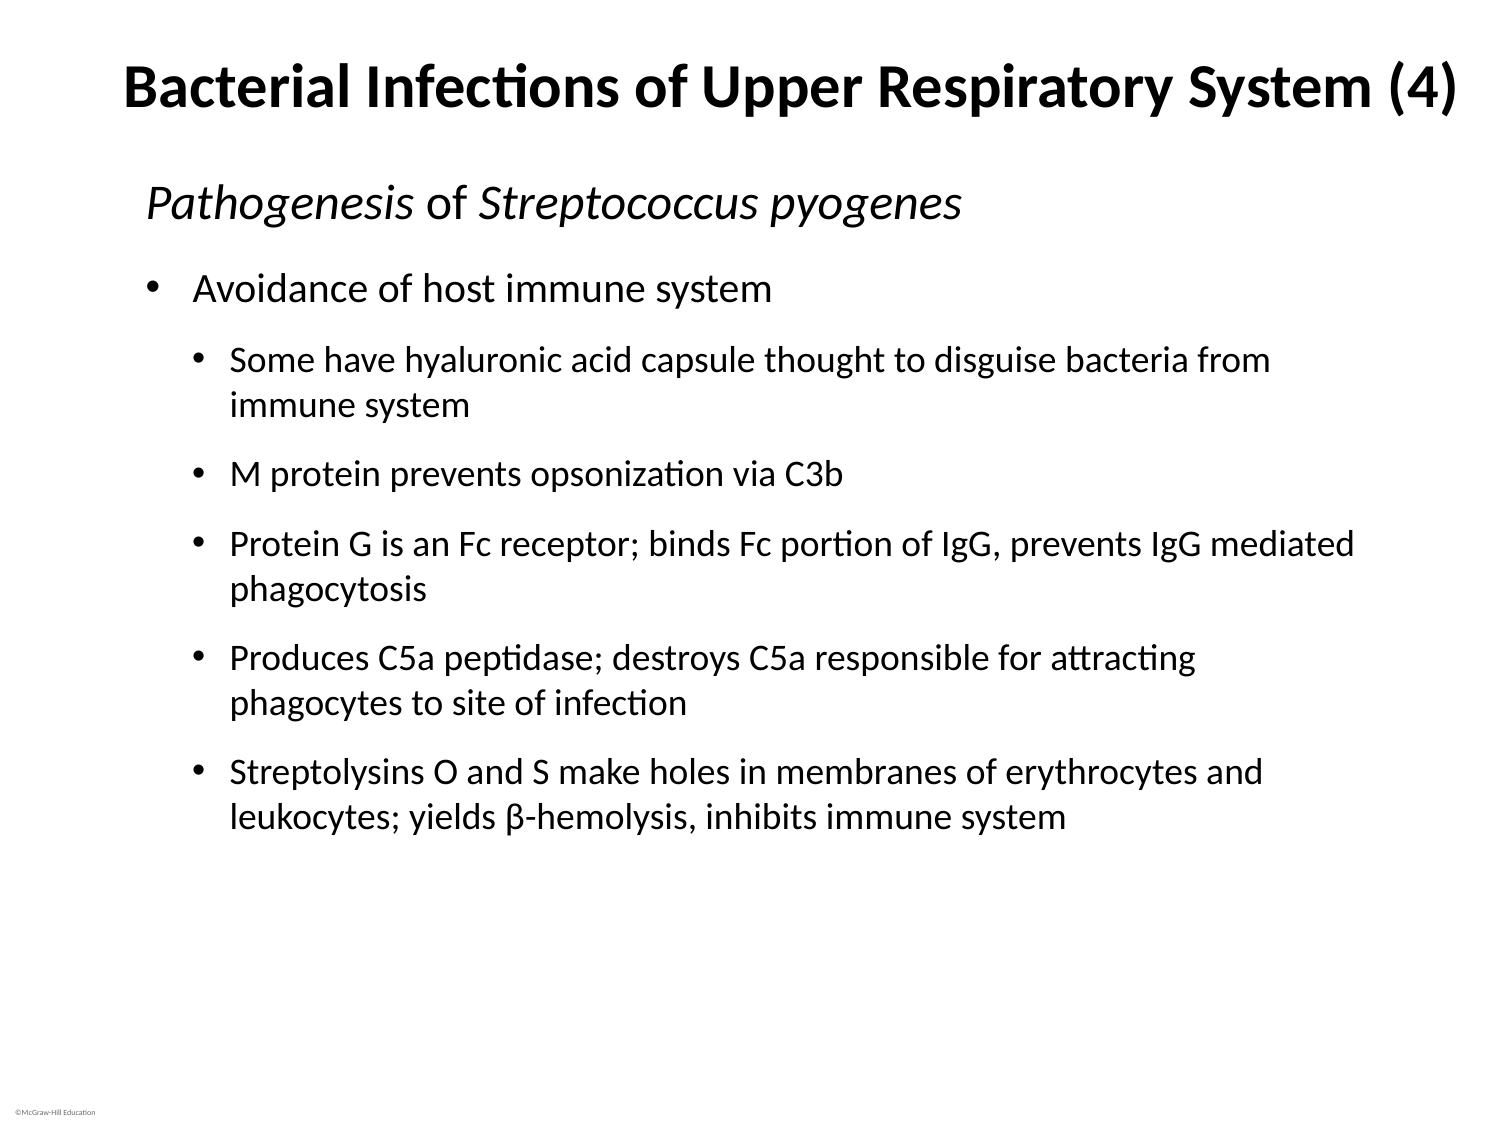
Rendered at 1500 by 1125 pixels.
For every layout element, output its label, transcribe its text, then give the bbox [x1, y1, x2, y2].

list Pathogenesis of Streptococcus pyogenes Avoidance of host immune system Some have hyaluronic acid capsule thought to disguise bacteria from immune system M protein prevents opsonization via C3b Protein G is an Fc receptor; binds Fc portion of IgG, prevents IgG mediated phagocytosis Produces C5a peptidase; destroys C5a responsible for attracting phagocytes to site of infection Streptolysins O and S make holes in membranes of erythrocytes and leukocytes; yields β-hemolysis, inhibits immune system [130, 162, 1381, 875]
title Bacterial Infections of Upper Respiratory System (4) [96, 37, 1488, 138]
